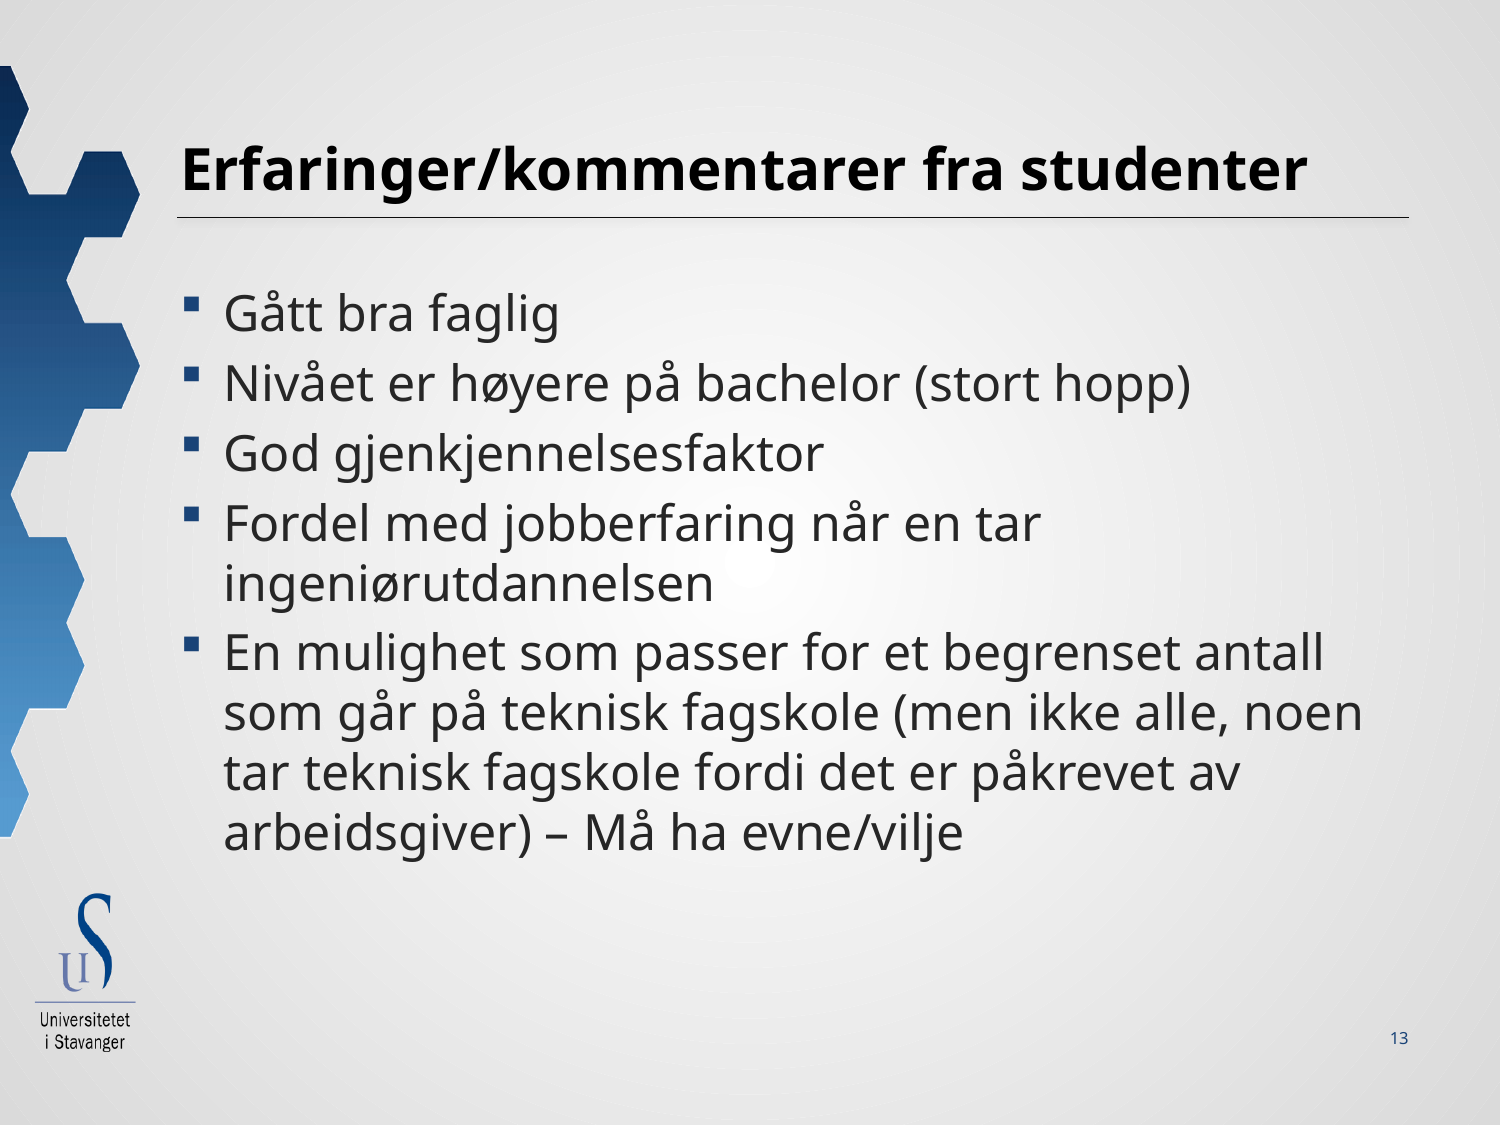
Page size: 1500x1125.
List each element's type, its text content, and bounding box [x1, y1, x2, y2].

title Erfaringer/kommentarer fra studenter [180, 18, 1412, 203]
picture [0, 0, 146, 850]
picture [17, 882, 153, 1062]
list Gått bra faglig Nivået er høyere på bachelor (stort hopp) God gjenkjennelsesfaktor Fordel med jobberfaring når en tar ingeniørutdannelsen En mulighet som passer for et begrenset antall som går på teknisk fagskole (men ikke alle, noen tar teknisk fagskole fordi det er påkrevet av arbeidsgiver) – Må ha evne/vilje [179, 280, 1413, 1002]
